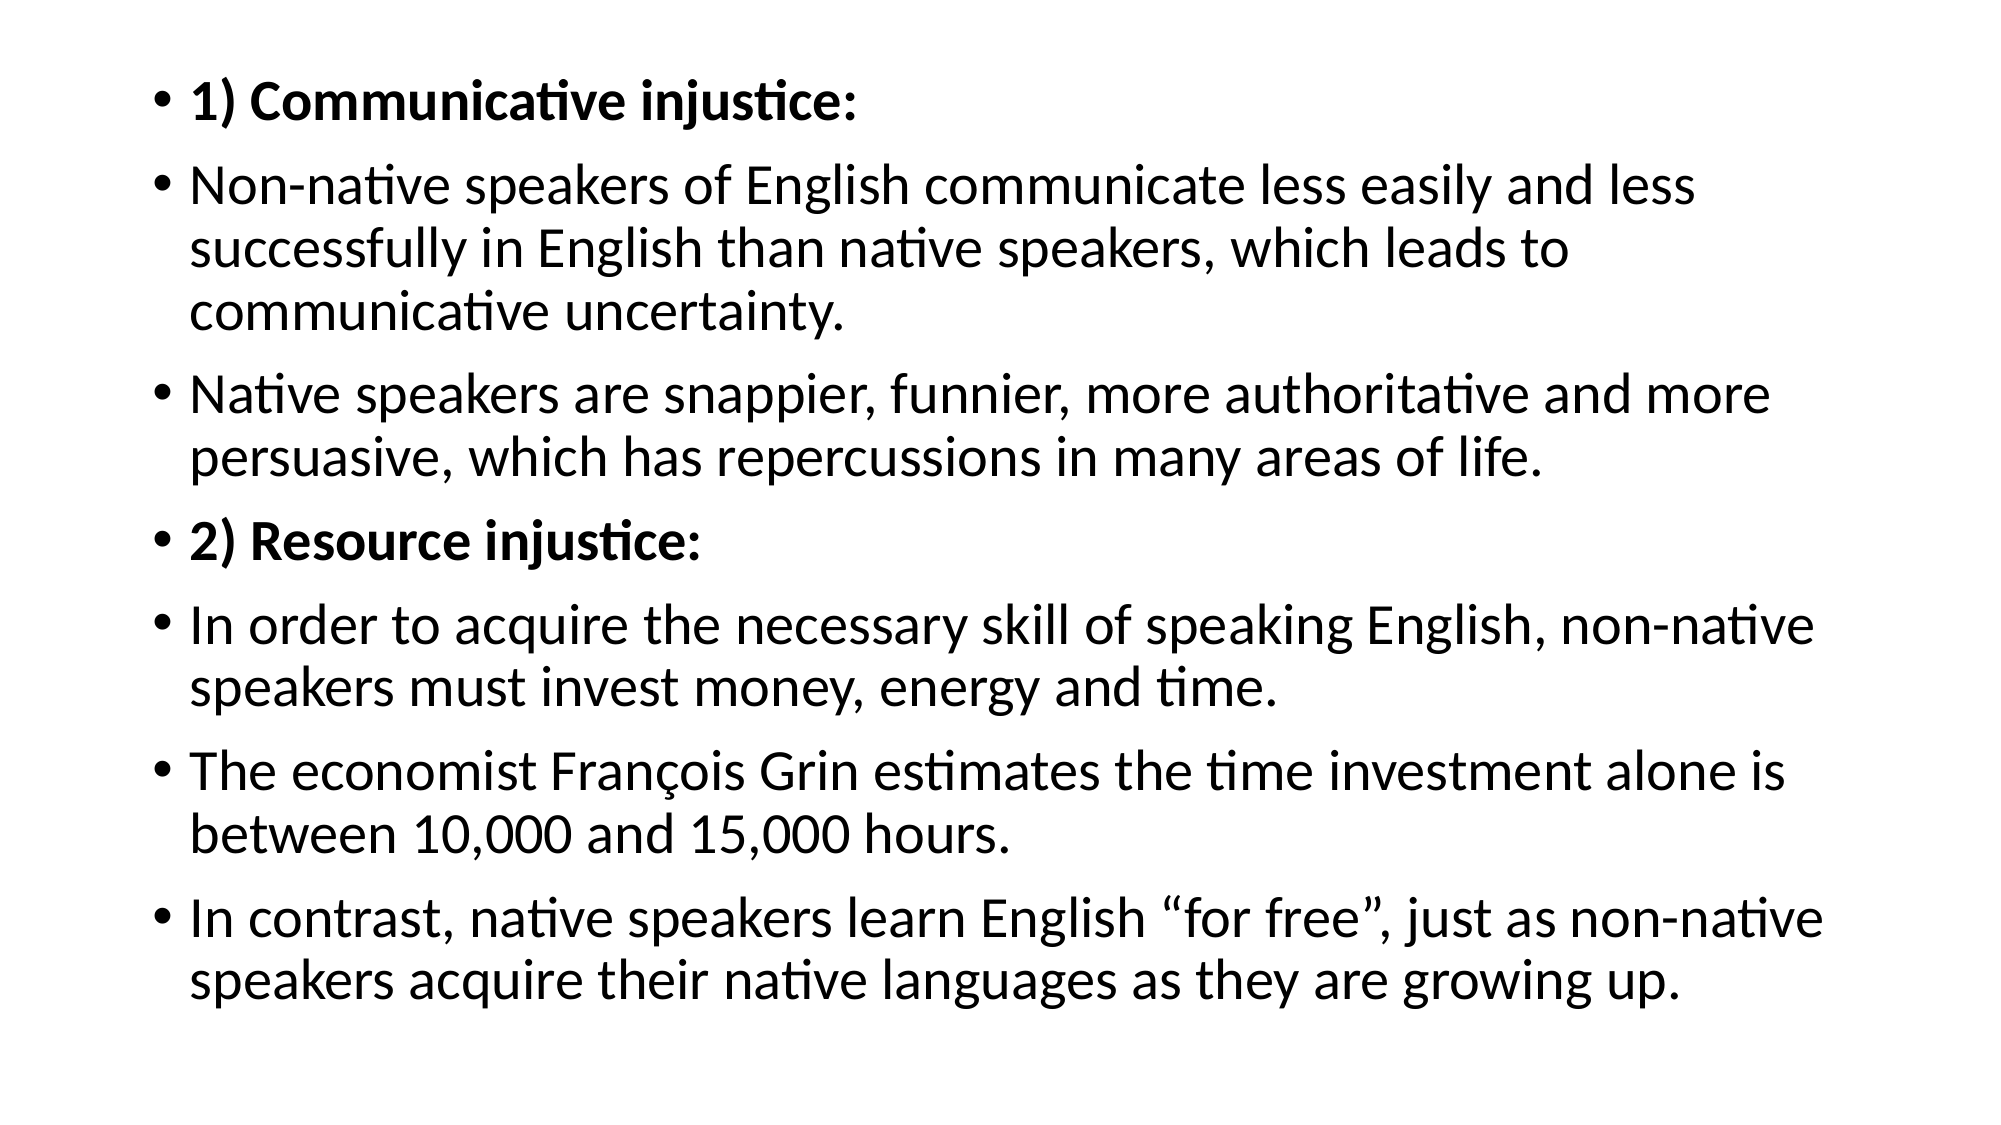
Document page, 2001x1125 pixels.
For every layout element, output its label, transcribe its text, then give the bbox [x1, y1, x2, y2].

list 1) Communicative injustice: Non-native speakers of English communicate less easily and less successfully in English than native speakers, which leads to communicative uncertainty. Native speakers are snappier, funnier, more authoritative and more persuasive, which has repercussions in many areas of life. 2) Resource injustice: In order to acquire the necessary skill of speaking English, non-native speakers must invest money, energy and time. The economist François Grin estimates the time investment alone is between 10,000 and 15,000 hours. In contrast, native speakers learn English “for free”, just as non-native speakers acquire their native languages as they are growing up. [137, 63, 1863, 1048]
